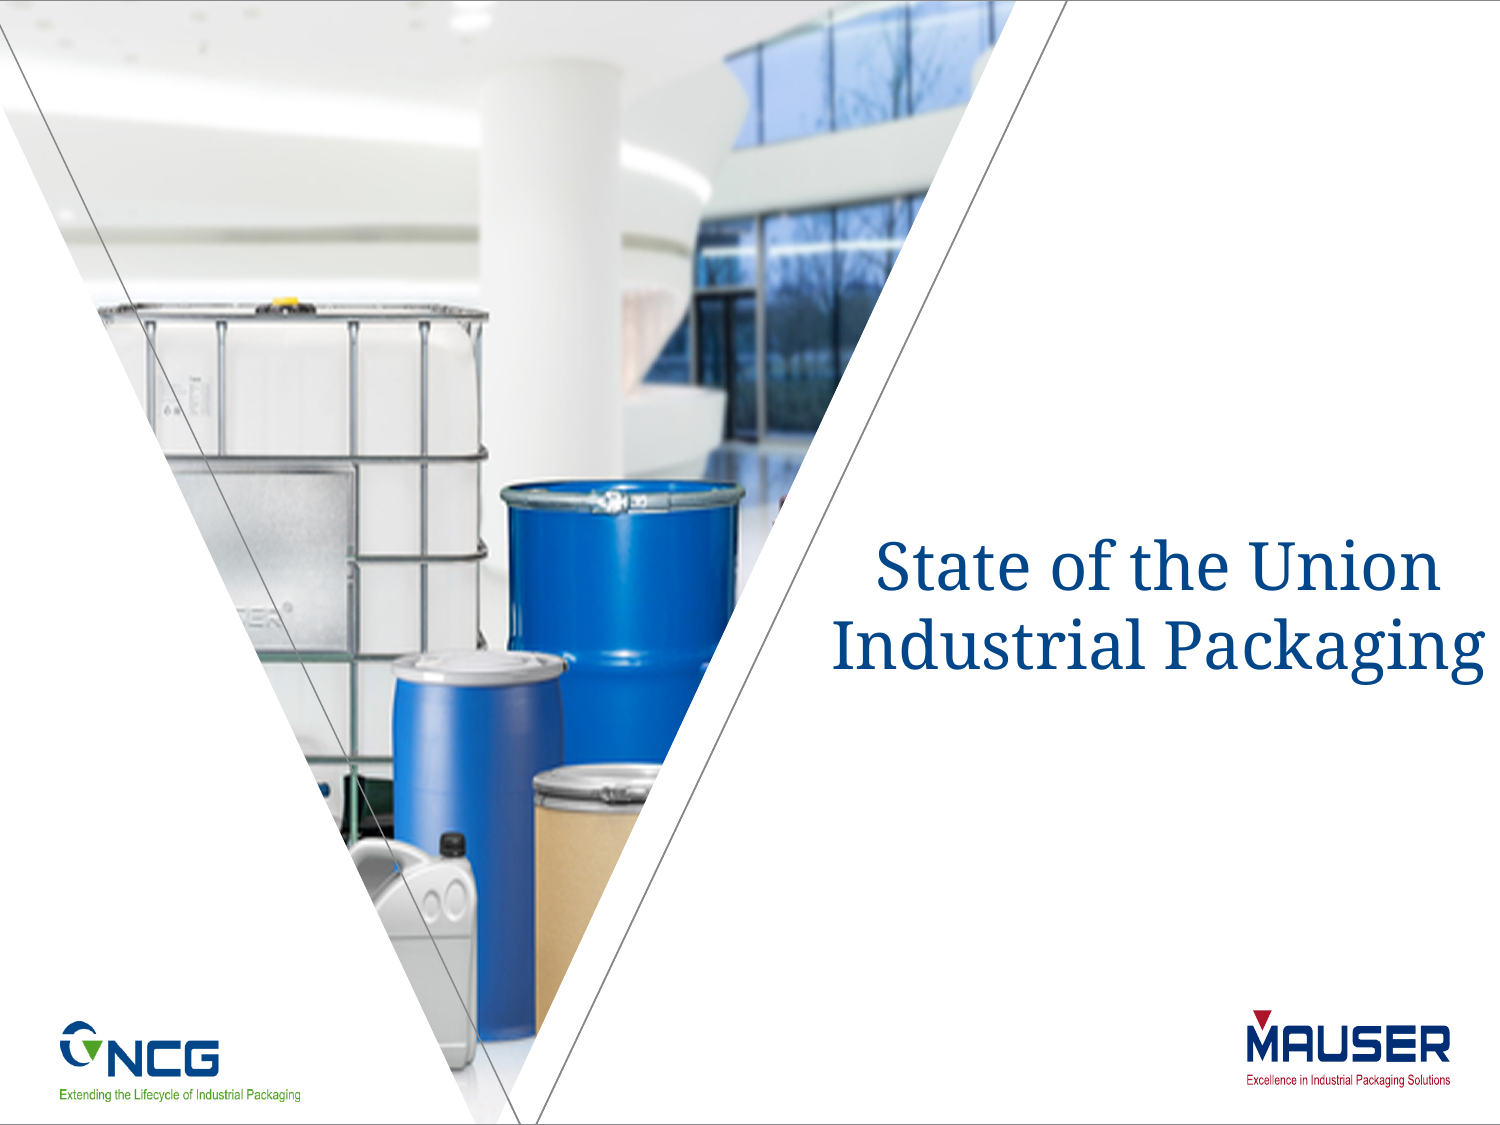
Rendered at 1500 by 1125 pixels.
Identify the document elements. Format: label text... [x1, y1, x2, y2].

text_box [0, 8, 1068, 1124]
title State of the Union Industrial Packaging [1073, 501, 1500, 784]
picture [59, 1021, 301, 1103]
